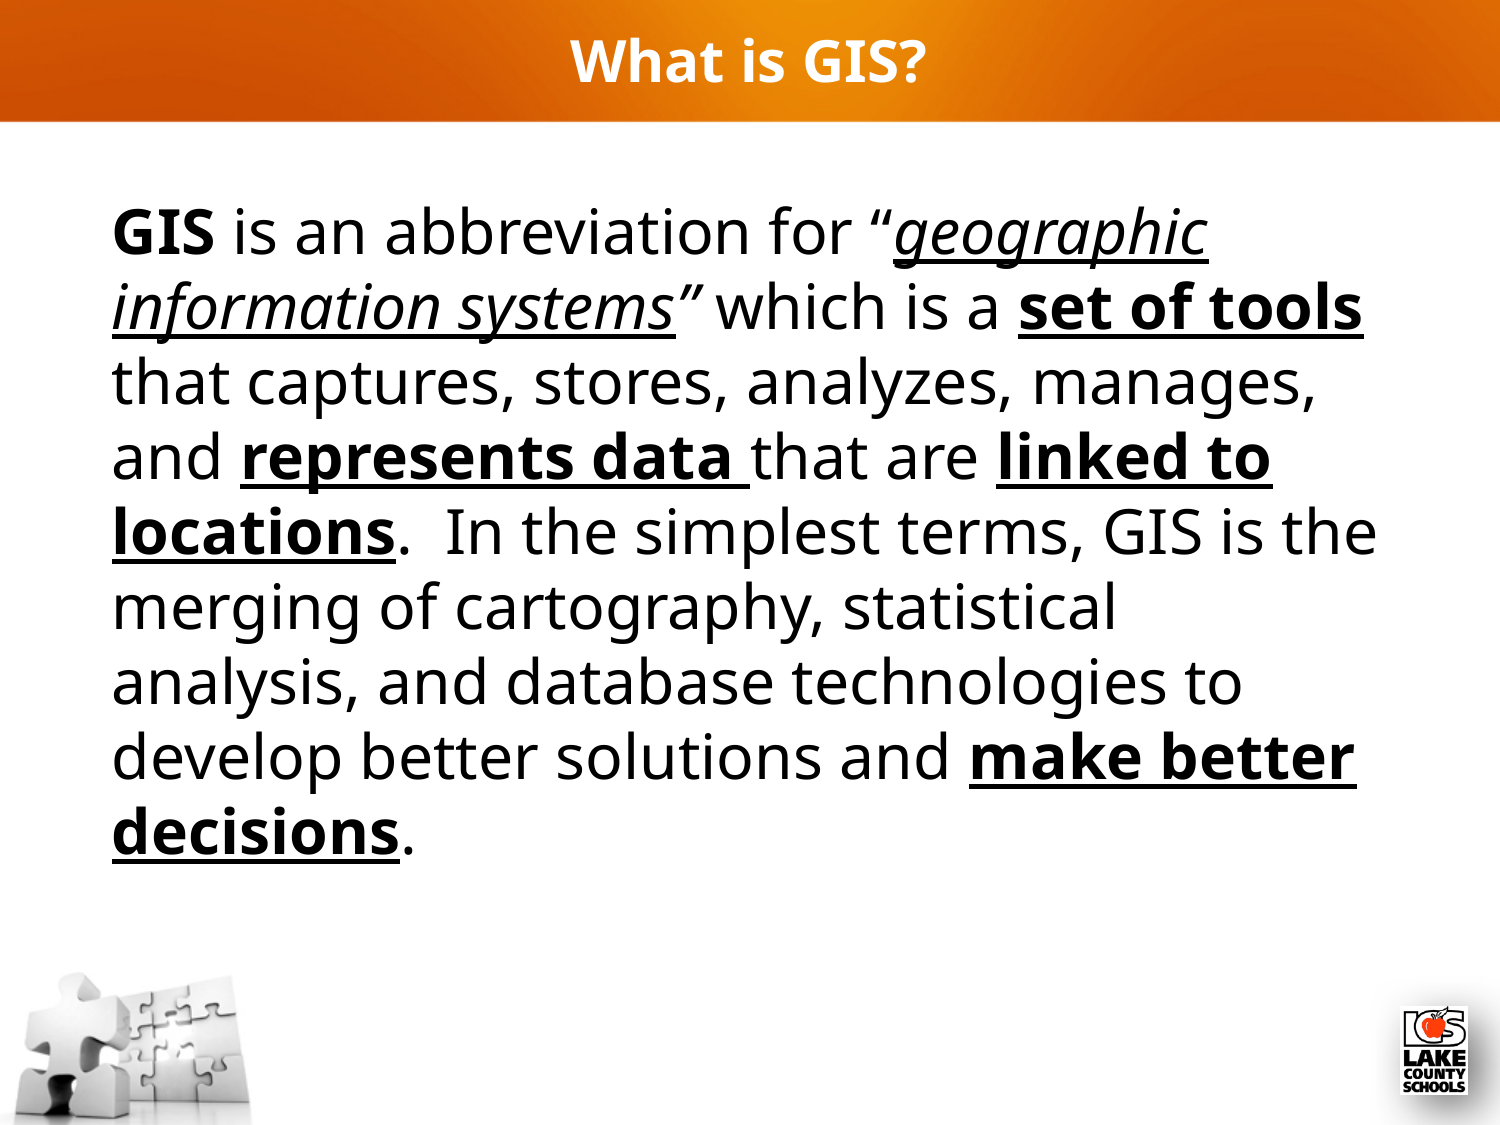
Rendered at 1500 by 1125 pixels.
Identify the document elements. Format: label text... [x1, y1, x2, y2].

list GIS is an abbreviation for “geographic information systems” which is a set of tools that captures, stores, analyzes, manages, and represents data that are linked to locations. In the simplest terms, GIS is the merging of cartography, statistical analysis, and database technologies to develop better solutions and make better decisions. [96, 184, 1400, 925]
picture [0, 0, 1500, 1125]
text_box What is GIS? [35, 23, 1461, 95]
